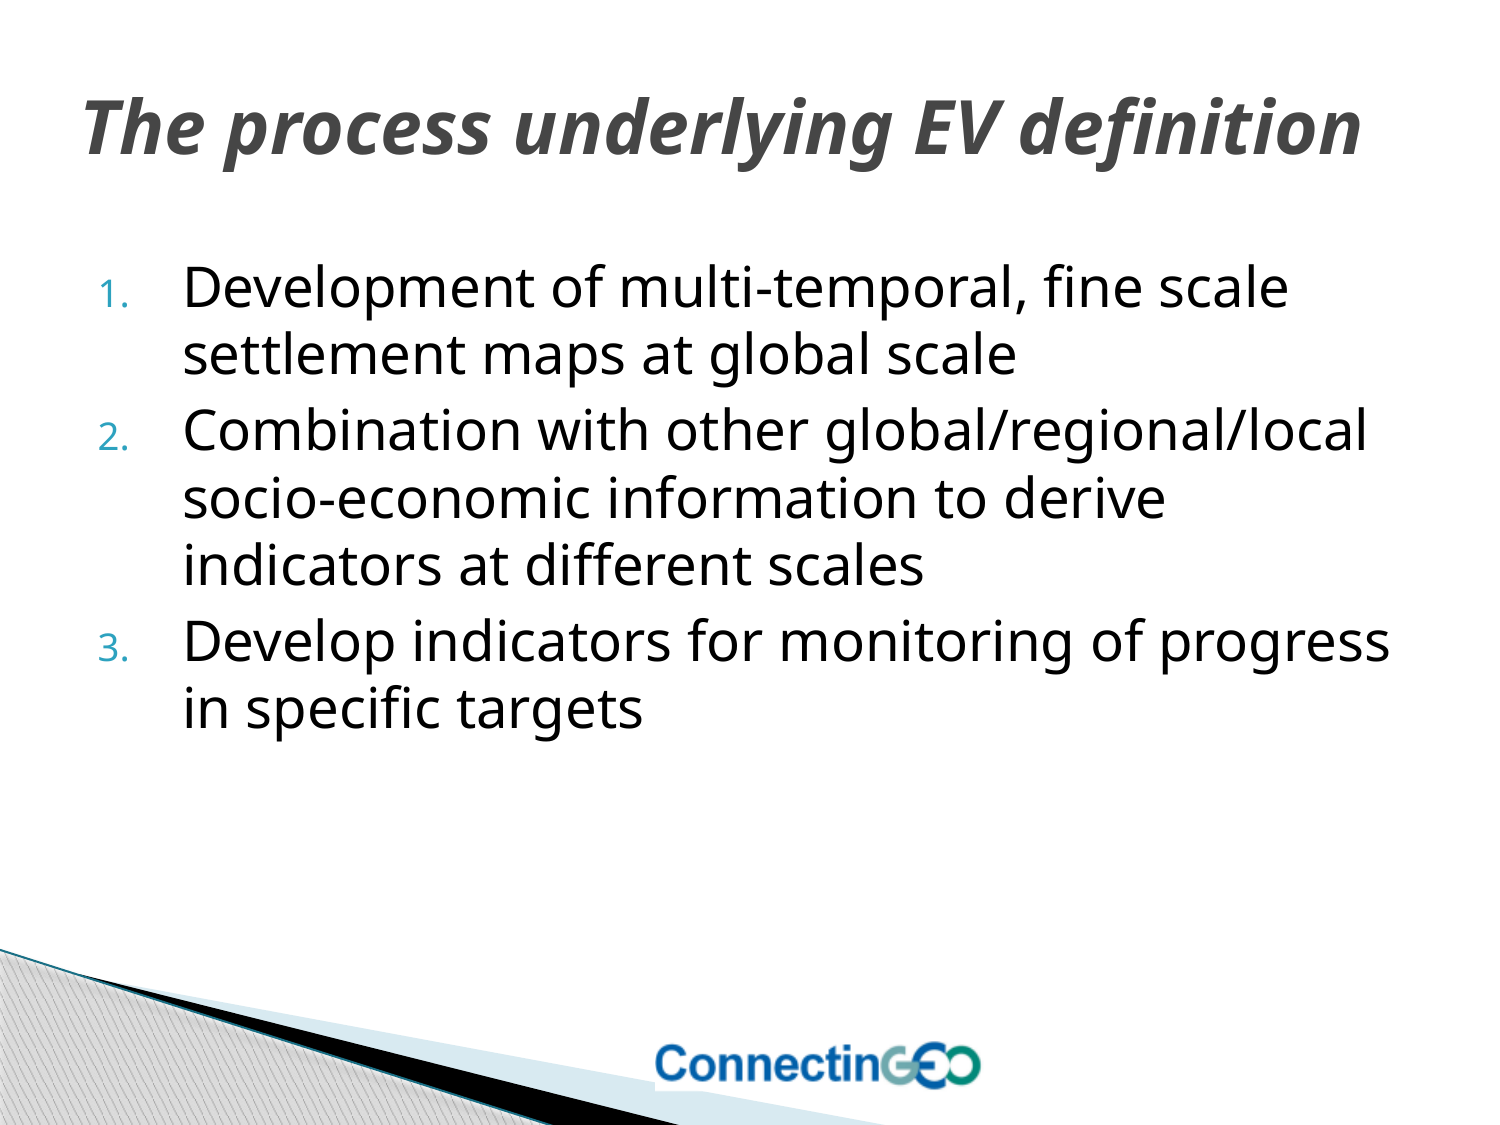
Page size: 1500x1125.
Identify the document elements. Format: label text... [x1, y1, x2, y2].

picture [655, 1040, 985, 1093]
title The process underlying EV definition [64, 30, 1447, 219]
list Development of multi-temporal, fine scale settlement maps at global scale Combination with other global/regional/local socio-economic information to derive indicators at different scales Develop indicators for monitoring of progress in specific targets [64, 243, 1425, 1029]
